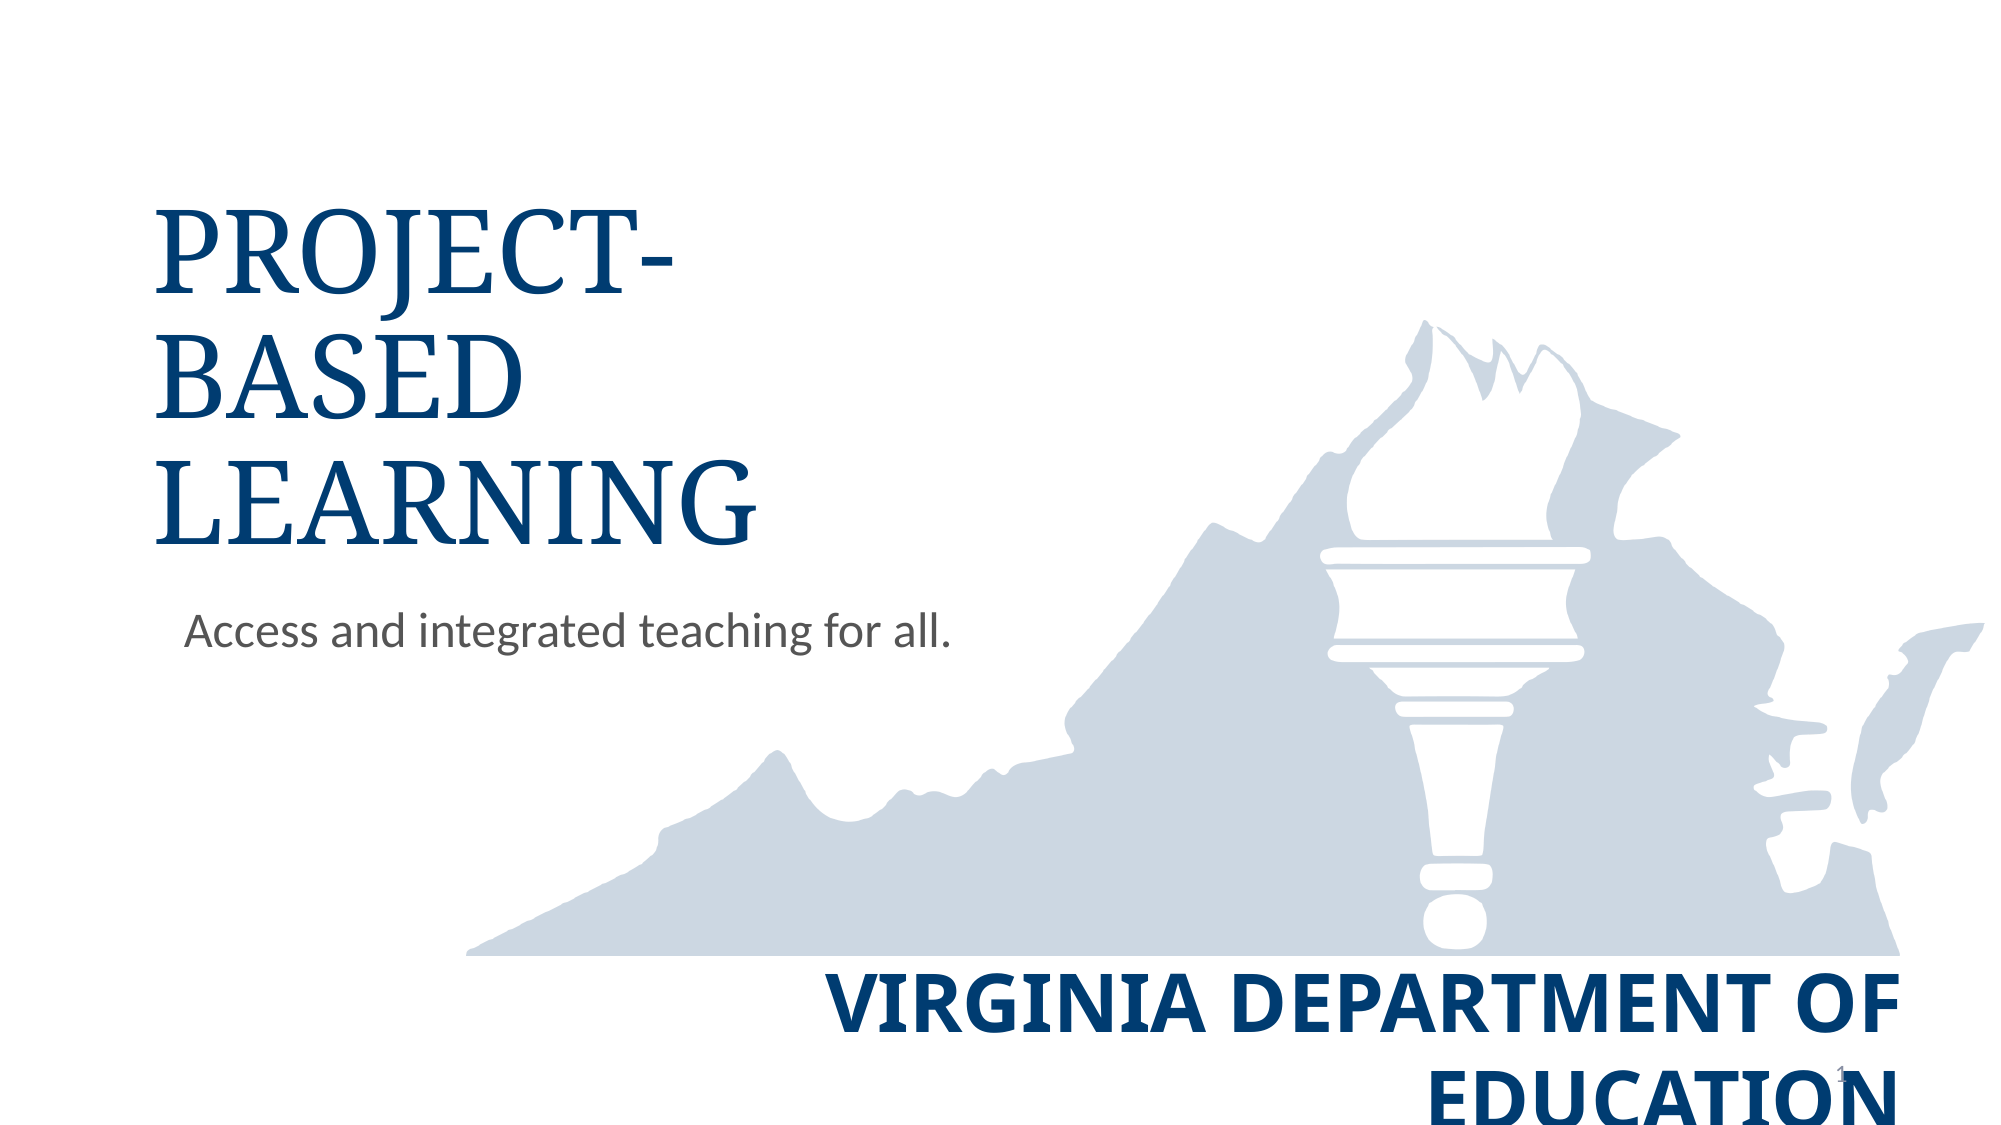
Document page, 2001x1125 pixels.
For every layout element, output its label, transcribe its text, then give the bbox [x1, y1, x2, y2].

subtitle Access and integrated teaching for all. [137, 596, 1000, 869]
slide_number 1 [1412, 1042, 1863, 1103]
title Project-Based Learning [137, 185, 1000, 578]
